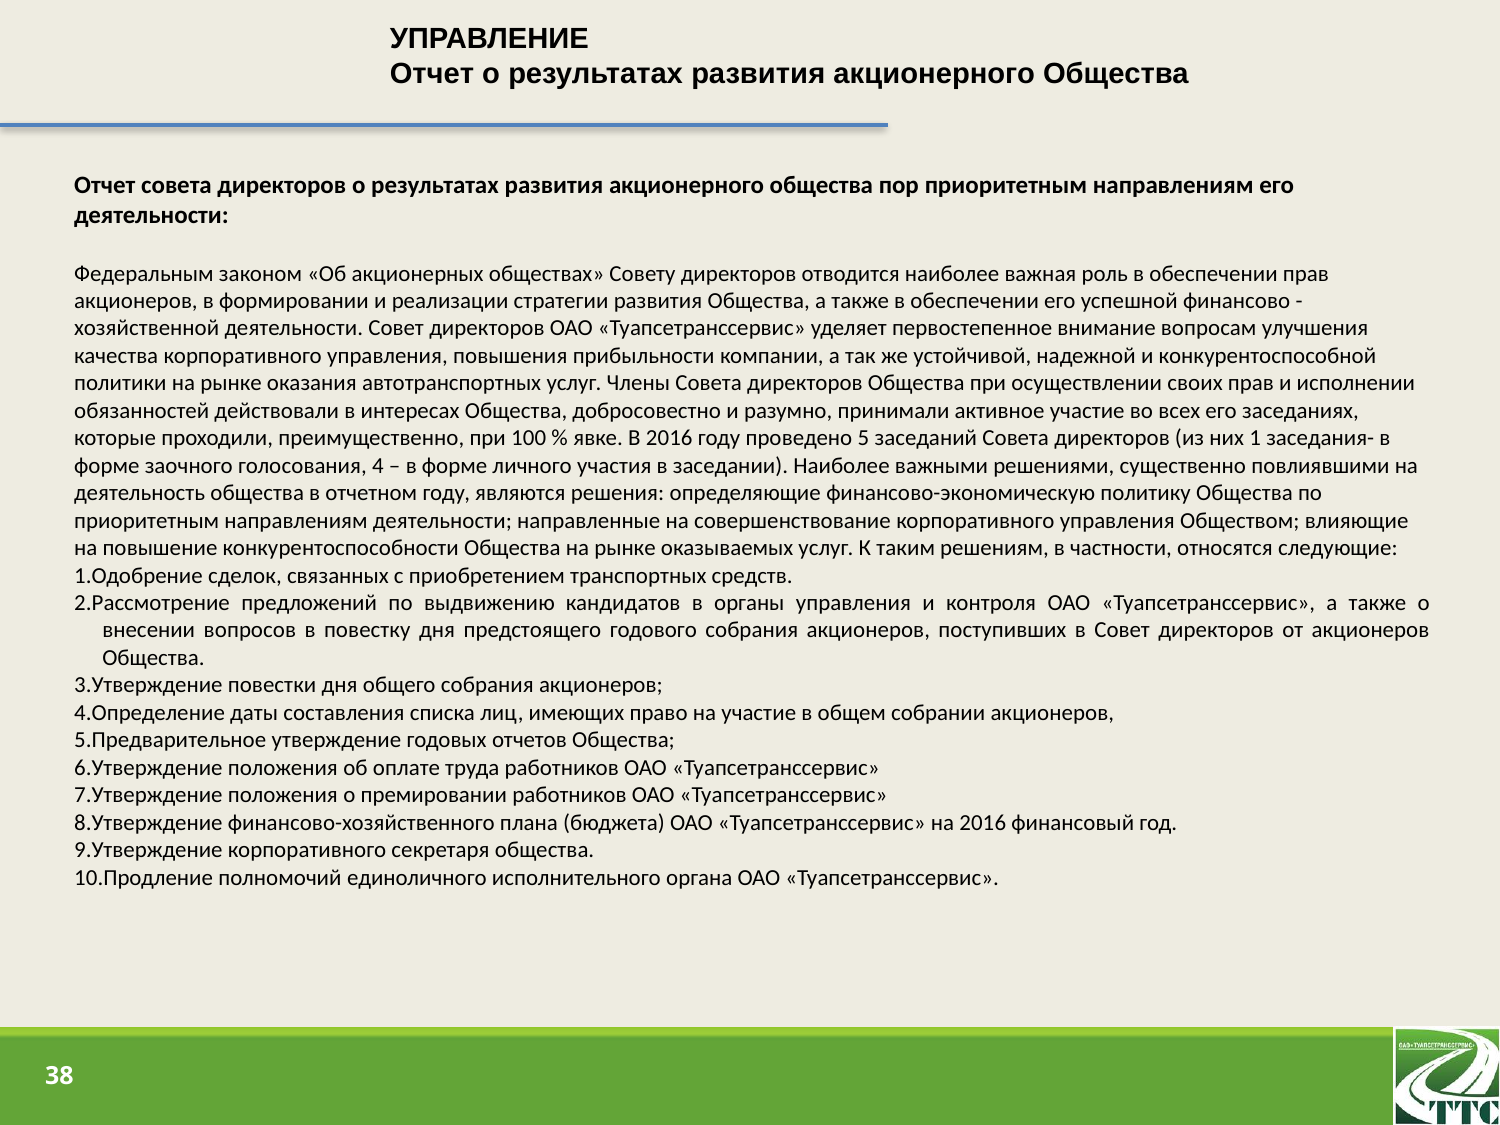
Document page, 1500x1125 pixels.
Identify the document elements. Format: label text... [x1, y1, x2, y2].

text_box УПРАВЛЕНИЕ Отчет о результатах развития акционерного Общества [375, 12, 1270, 97]
text_box Отчет совета директоров о результатах развития акционерного общества пор приоритетным направлениям его деятельности: Федеральным законом «Об акционерных обществах» Совету директоров отводится наиболее важная роль в обеспечении прав акционеров, в формировании и реализации стратегии развития Общества, а также в обеспечении его успешной финансово - хозяйственной деятельности. Совет директоров ОАО «Туапсетранссервис» уделяет первостепенное внимание вопросам улучшения качества корпоративного управления, повышения прибыльности компании, а так же устойчивой, надежной и конкурентоспособной политики на рынке оказания автотранспортных услуг. Члены Совета директоров Общества при осуществлении своих прав и исполнении обязанностей действовали в интересах Общества, добросовестно и разумно, принимали активное участие во всех его заседаниях, которые проходили, преимущественно, при 100 % явке. В 2016 году проведено 5 заседаний Совета директоров (из них 1 заседания- в форме заочного голосования, 4 – в форме личного участия в заседании). Наиболее важными решениями, существенно повлиявшими на деятельность общества в отчетном году, являются решения: определяющие финансово-экономическую политику Общества по приоритетным направлениям деятельности; направленные на совершенствование корпоративного управления Обществом; влияющие на повышение конкурентоспособности Общества на рынке оказываемых услуг. К таким решениям, в частности, относятся следующие: 1.Одобрение сделок, связанных с приобретением транспортных средств. 2.Рассмотрение предложений по выдвижению кандидатов в органы управления и контроля ОАО «Туапсетранссервис», а также о внесении вопросов в повестку дня предстоящего годового собрания акционеров, поступивших в Совет директоров от акционеров Общества. 3.Утверждение повестки дня общего собрания акционеров; 4.Определение даты составления списка лиц, имеющих право на участие в общем собрании акционеров, 5.Предварительное утверждение годовых отчетов Общества; 6.Утверждение положения об оплате труда работников ОАО «Туапсетранссервис» 7.Утверждение положения о премировании работников ОАО «Туапсетранссервис» 8.Утверждение финансово-хозяйственного плана (бюджета) ОАО «Туапсетранссервис» на 2016 финансовый год. 9.Утверждение корпоративного секретаря общества. 10.Продление полномочий единоличного исполнительного органа ОАО «Туапсетранссервис». [59, 160, 1447, 1026]
picture [0, 1026, 1500, 1125]
